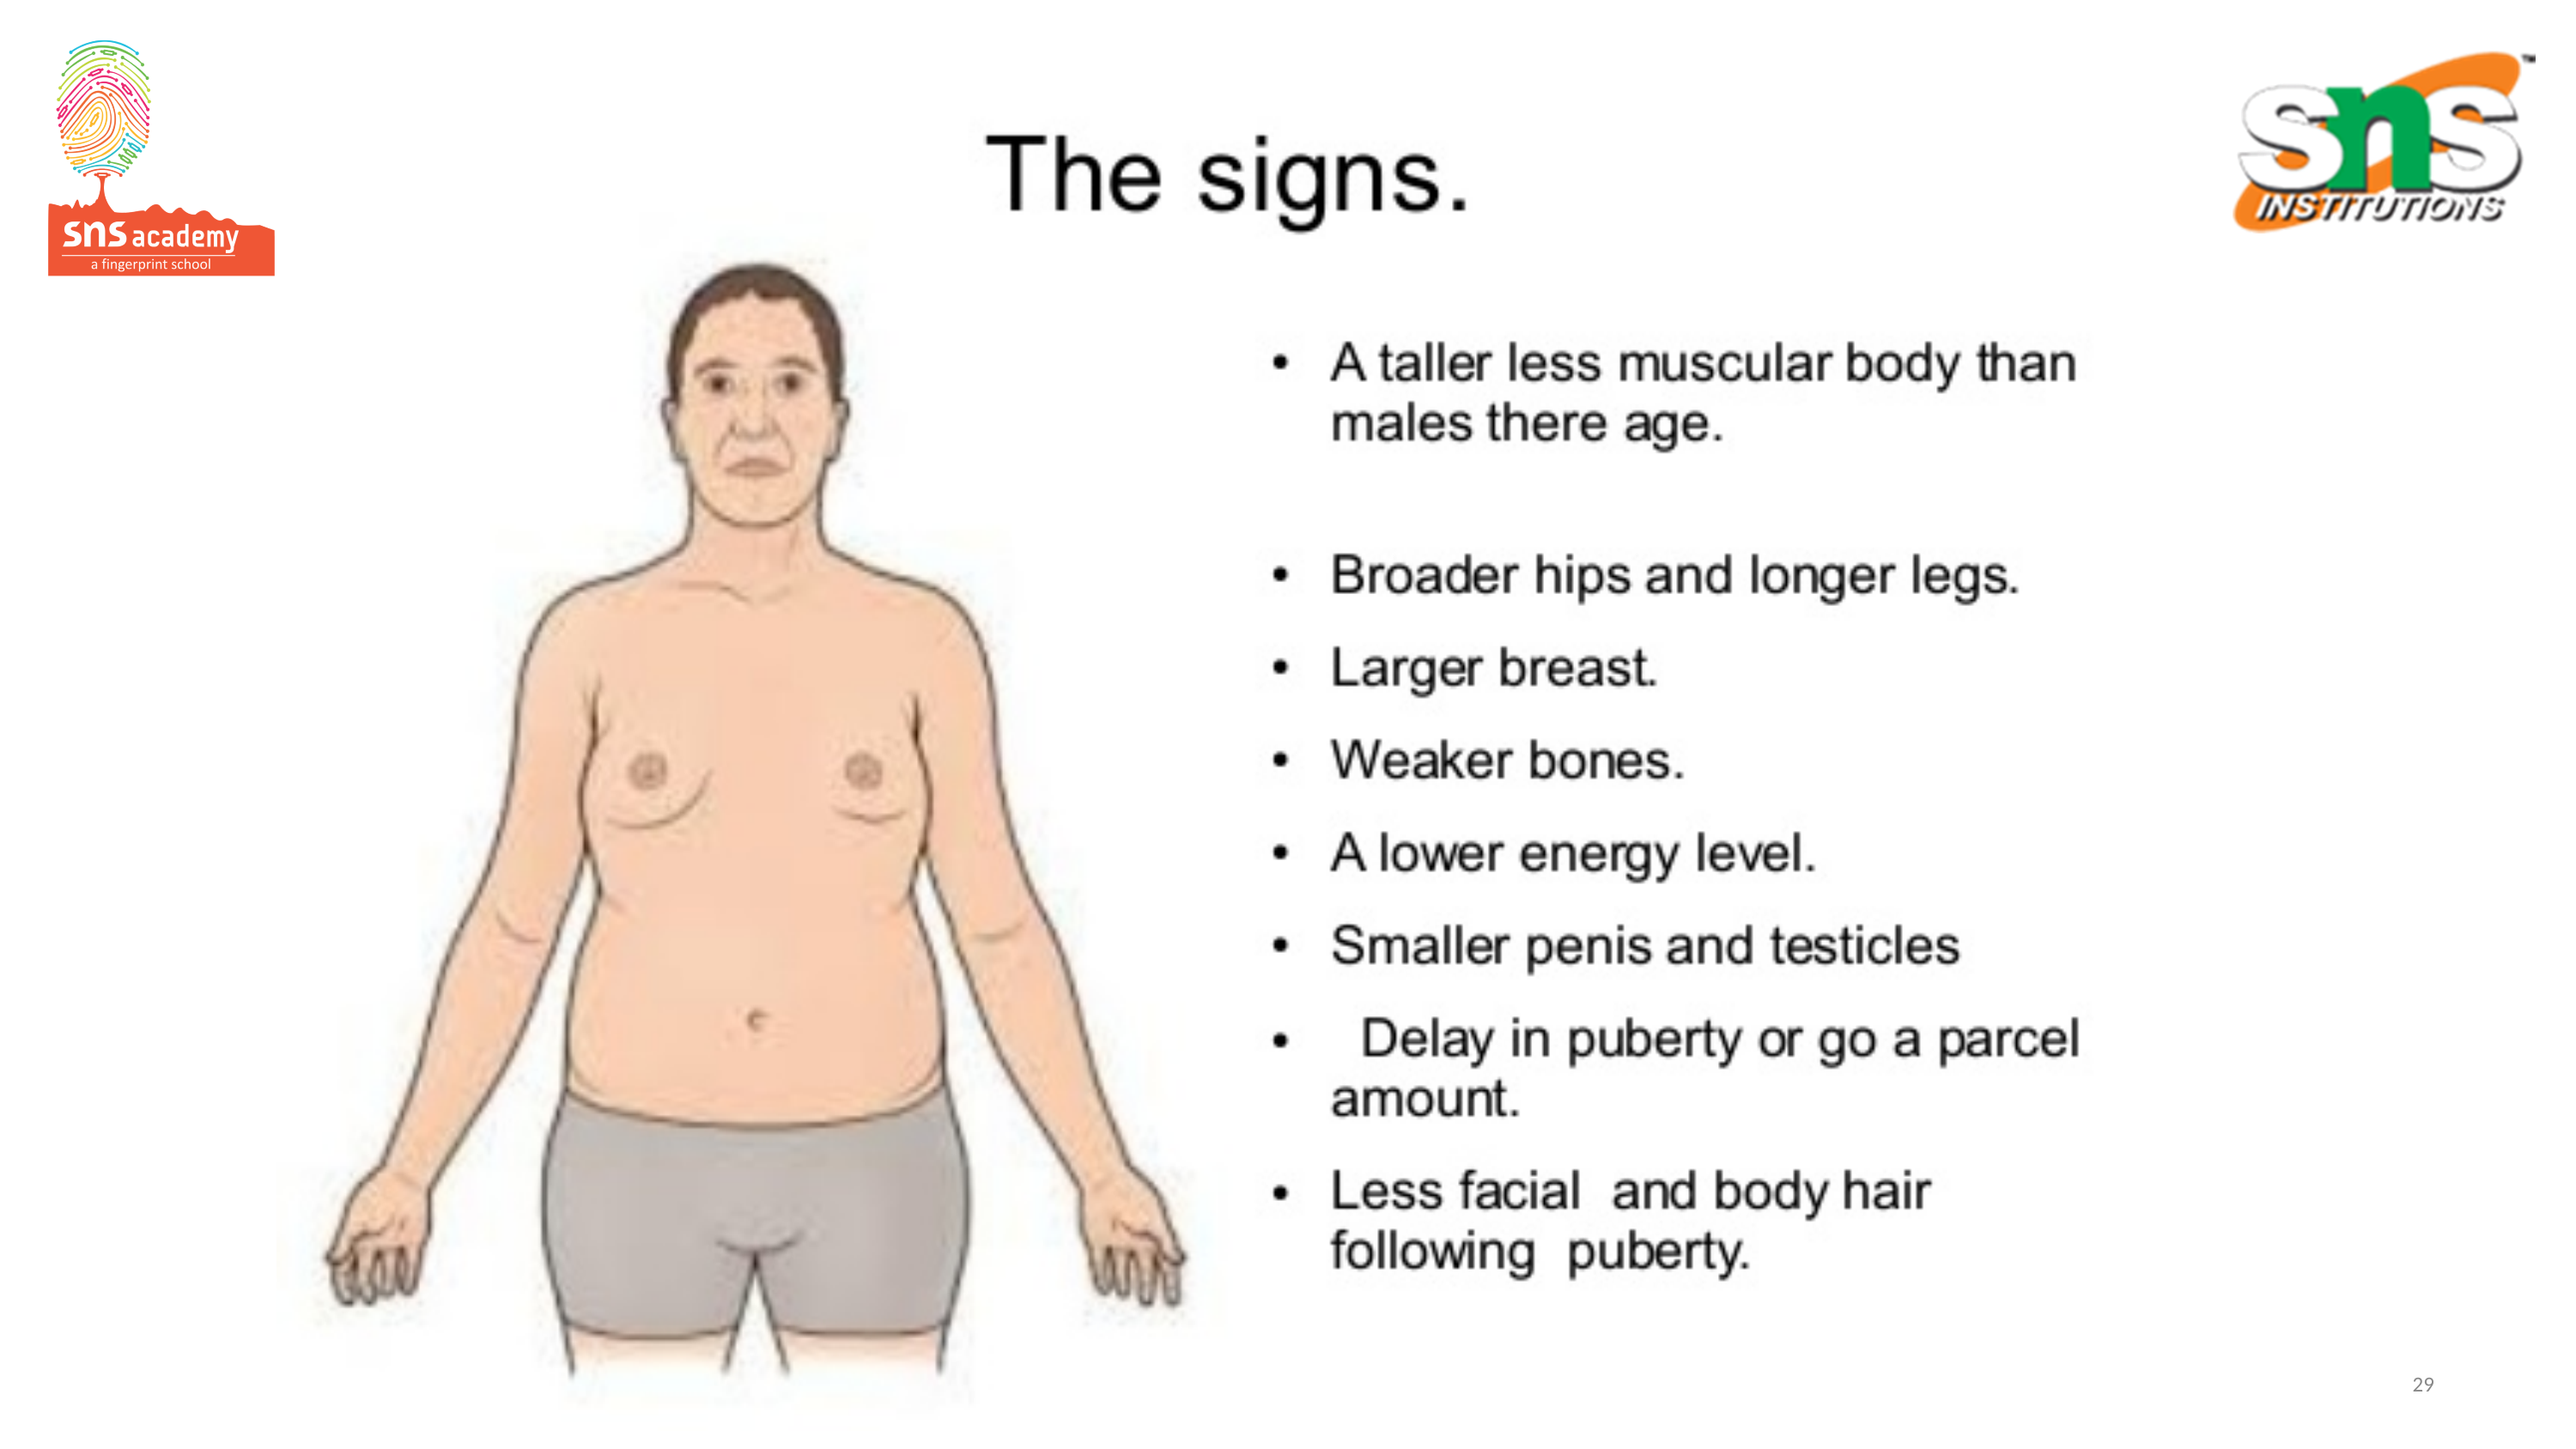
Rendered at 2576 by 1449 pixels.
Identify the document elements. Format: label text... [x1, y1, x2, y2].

picture [2233, 50, 2536, 233]
slide_number 29 [2188, 1357, 2447, 1410]
picture [38, 0, 2184, 1431]
